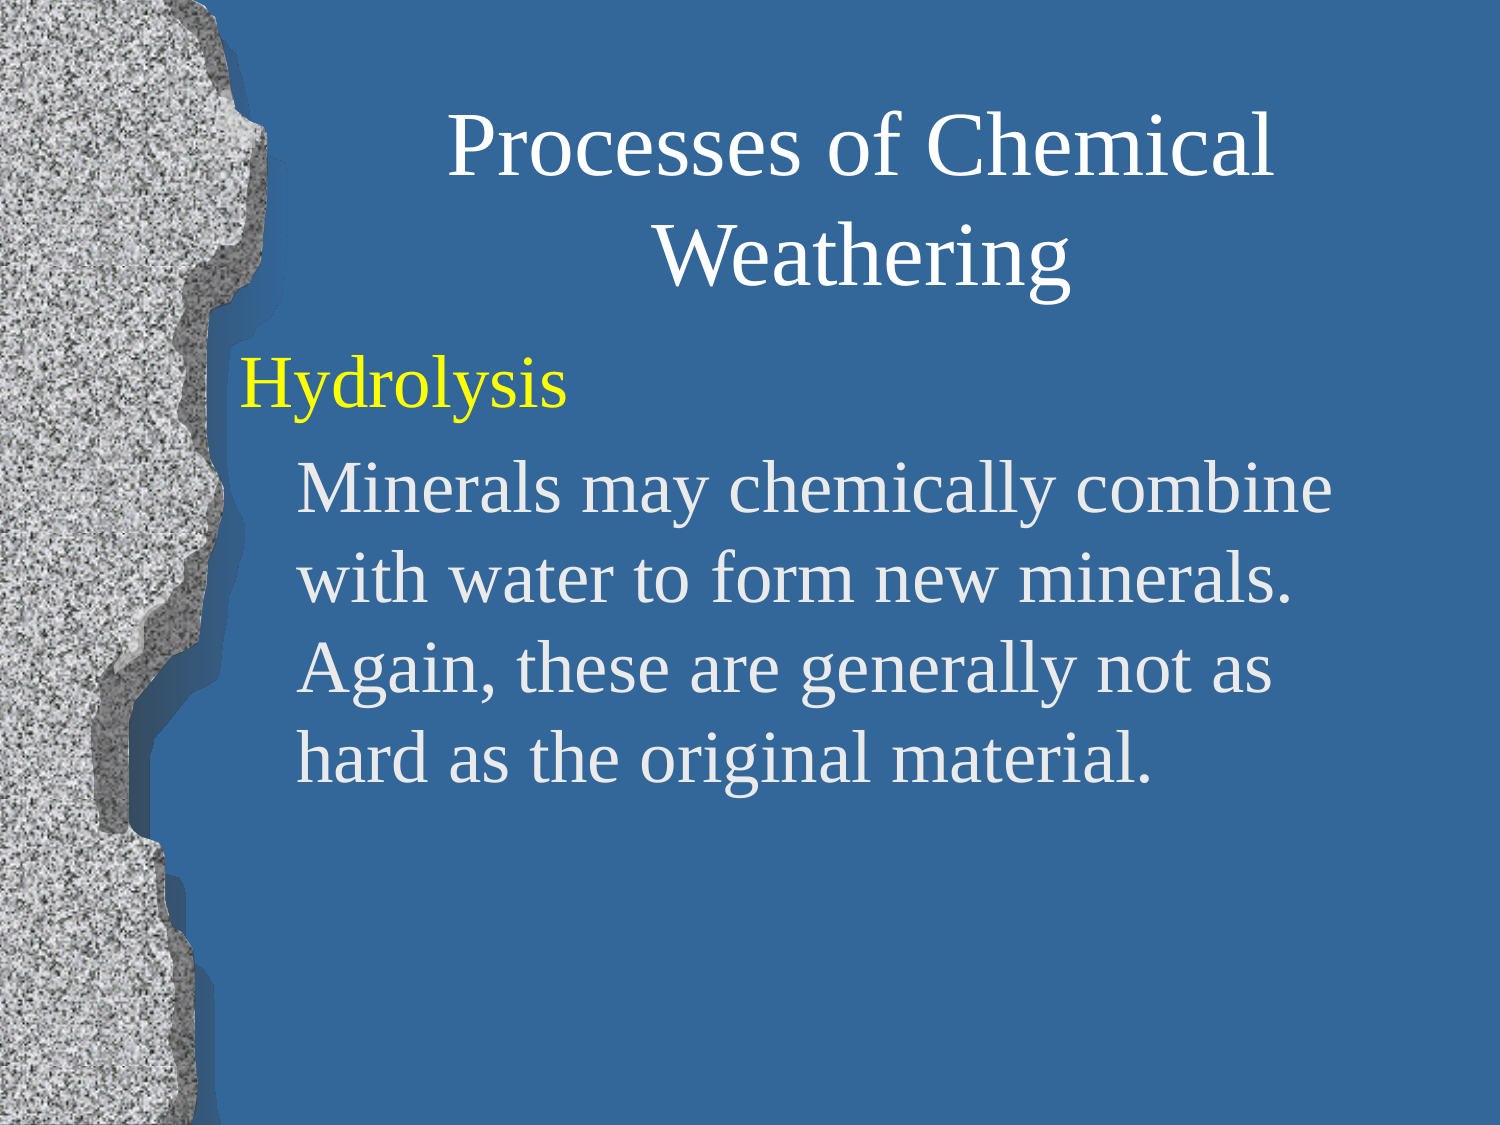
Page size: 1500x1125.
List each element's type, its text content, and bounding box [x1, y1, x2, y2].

picture [0, 0, 224, 1125]
picture [200, 3, 209, 11]
list Hydrolysis Minerals may chemically combine with water to form new minerals. Again, these are generally not as hard as the original material. [224, 324, 1388, 863]
title Processes of Chemical Weathering [224, 99, 1500, 288]
